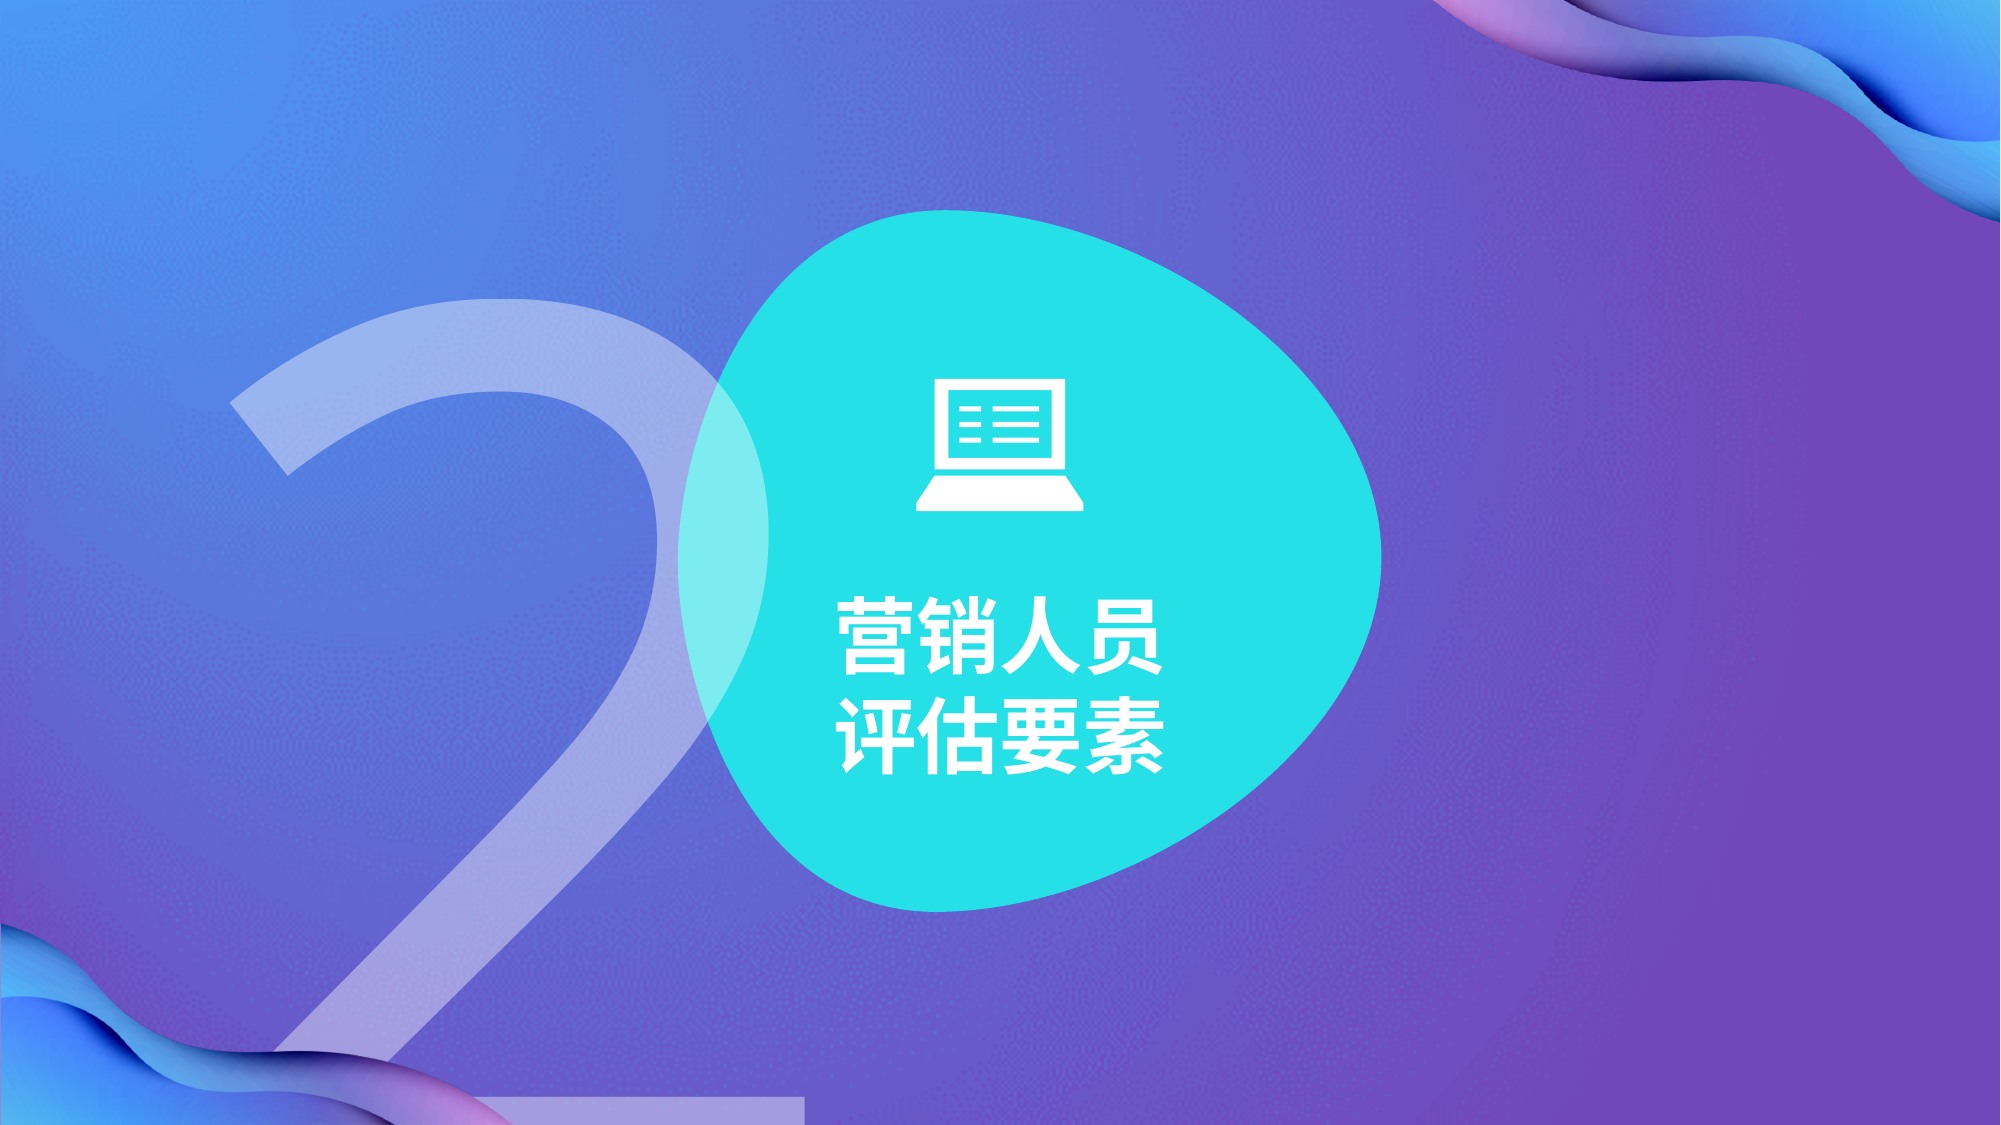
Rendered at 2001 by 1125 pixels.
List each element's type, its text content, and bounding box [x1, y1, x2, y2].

text_box [676, 209, 1383, 913]
text_box [916, 475, 1084, 512]
text_box 2 [146, 0, 495, 916]
picture [0, 0, 2001, 1125]
text_box 营销人员评估要素 [805, 576, 1194, 792]
text_box [934, 378, 1066, 470]
